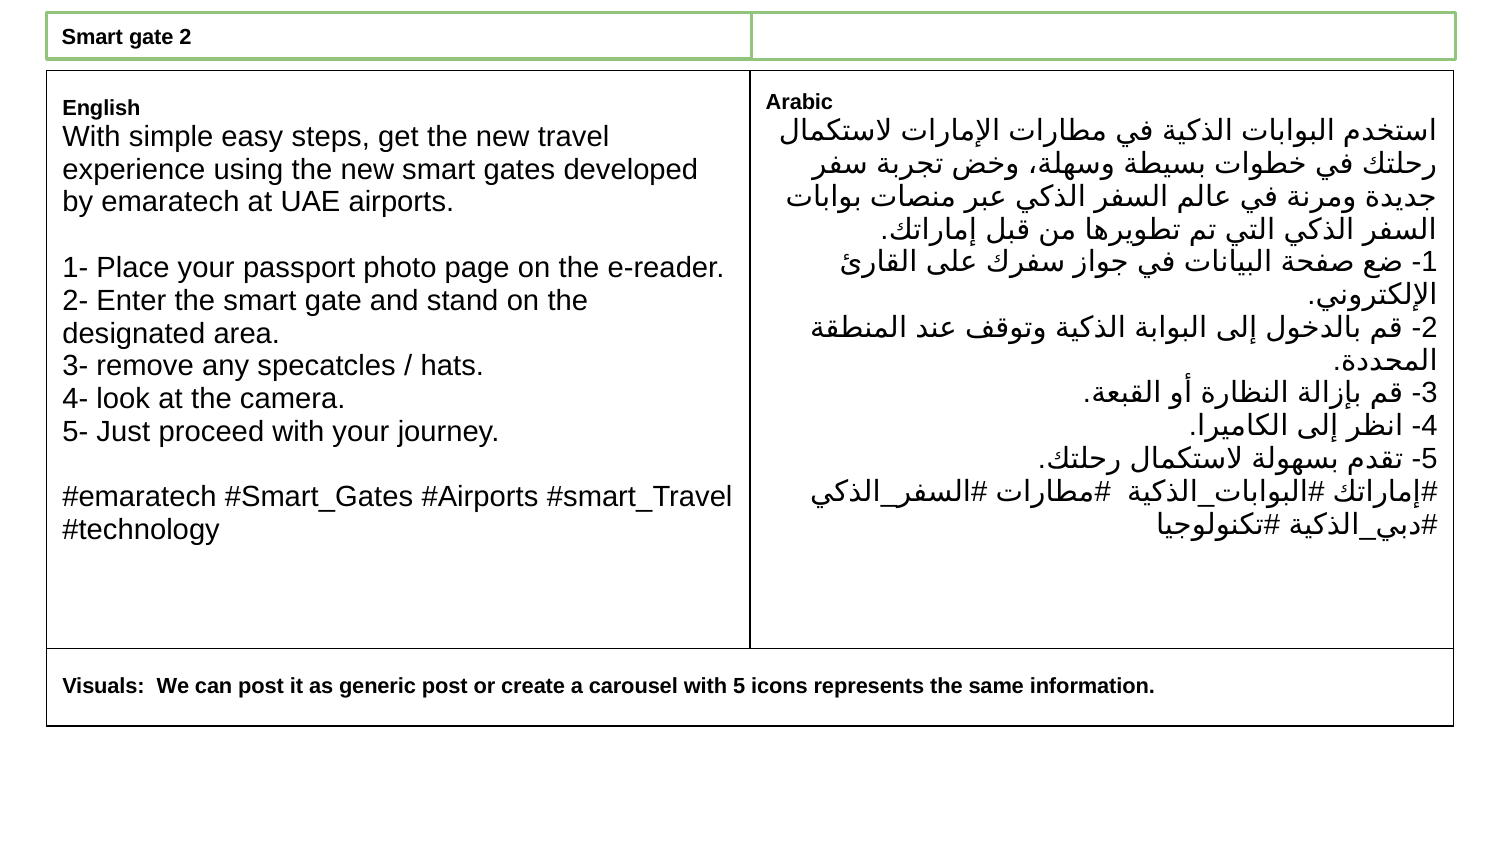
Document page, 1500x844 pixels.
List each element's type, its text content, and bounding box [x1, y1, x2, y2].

table_header Arabic استخدم البوابات الذكية في مطارات الإمارات لاستكمال رحلتك في خطوات بسيطة وسهلة، وخض تجربة سفر جديدة ومرنة في عالم السفر الذكي عبر منصات بوابات السفر الذكي التي تم تطويرها من قبل إماراتك. 1- ضع صفحة البيانات في جواز سفرك على القارئ الإلكتروني. 2- قم بالدخول إلى البوابة الذكية وتوقف عند المنطقة المحددة. 3- قم بإزالة النظارة أو القبعة. 4- انظر إلى الكاميرا. 5- تقدم بسهولة لاستكمال رحلتك. #إماراتك #البوابات_الذكية #مطارات #السفر_الذكي #دبي_الذكية #تكنولوجيا [751, 71, 1453, 648]
table_header English With simple easy steps, get the new travel experience using the new smart gates developed by emaratech at UAE airports. 1- Place your passport photo page on the e-reader. 2- Enter the smart gate and stand on the designated area. 3- remove any specatcles / hats. 4- look at the camera. 5- Just proceed with your journey. #emaratech #Smart_Gates #Airports #smart_Travel #technology [47, 71, 749, 648]
text_box Smart gate 2 [46, 12, 751, 60]
table_cell Visuals: We can post it as generic post or create a carousel with 5 icons represents the same information. [47, 649, 1453, 725]
text_box [751, 12, 1456, 60]
